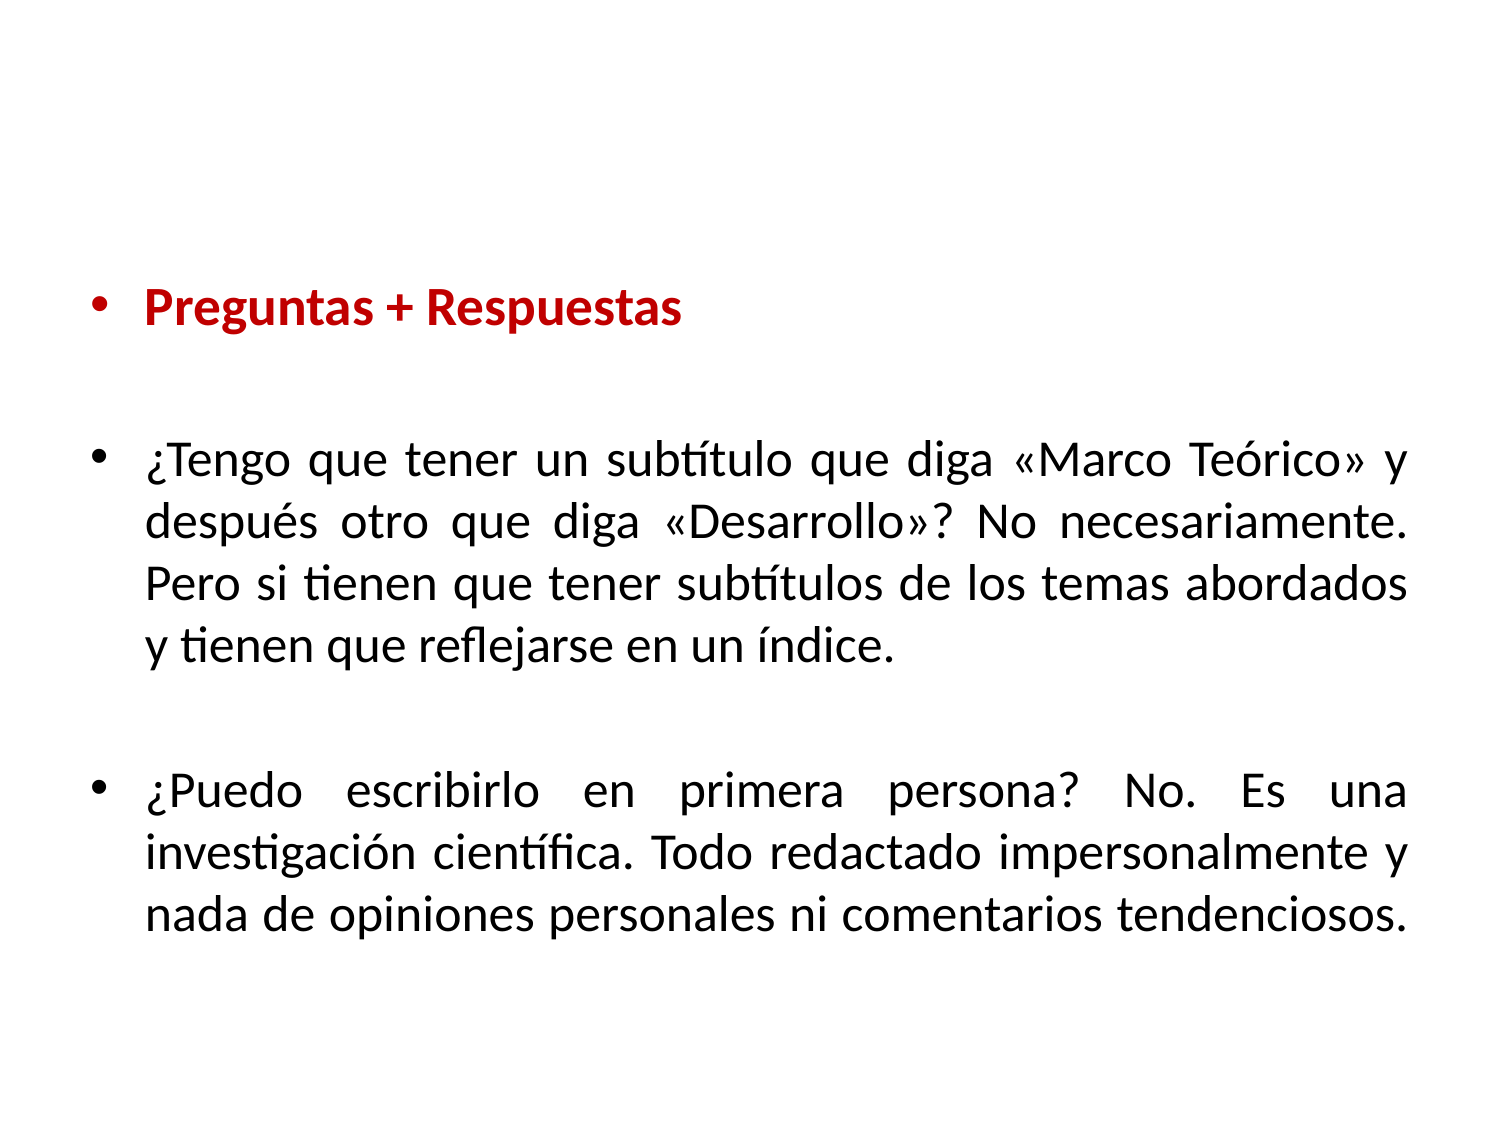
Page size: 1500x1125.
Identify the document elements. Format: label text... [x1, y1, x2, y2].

list Preguntas + Respuestas ¿Tengo que tener un subtítulo que diga «Marco Teórico» y después otro que diga «Desarrollo»? No necesariamente. Pero si tienen que tener subtítulos de los temas abordados y tienen que reflejarse en un índice. ¿Puedo escribirlo en primera persona? No. Es una investigación científica. Todo redactado impersonalmente y nada de opiniones personales ni comentarios tendenciosos. [75, 262, 1425, 1005]
